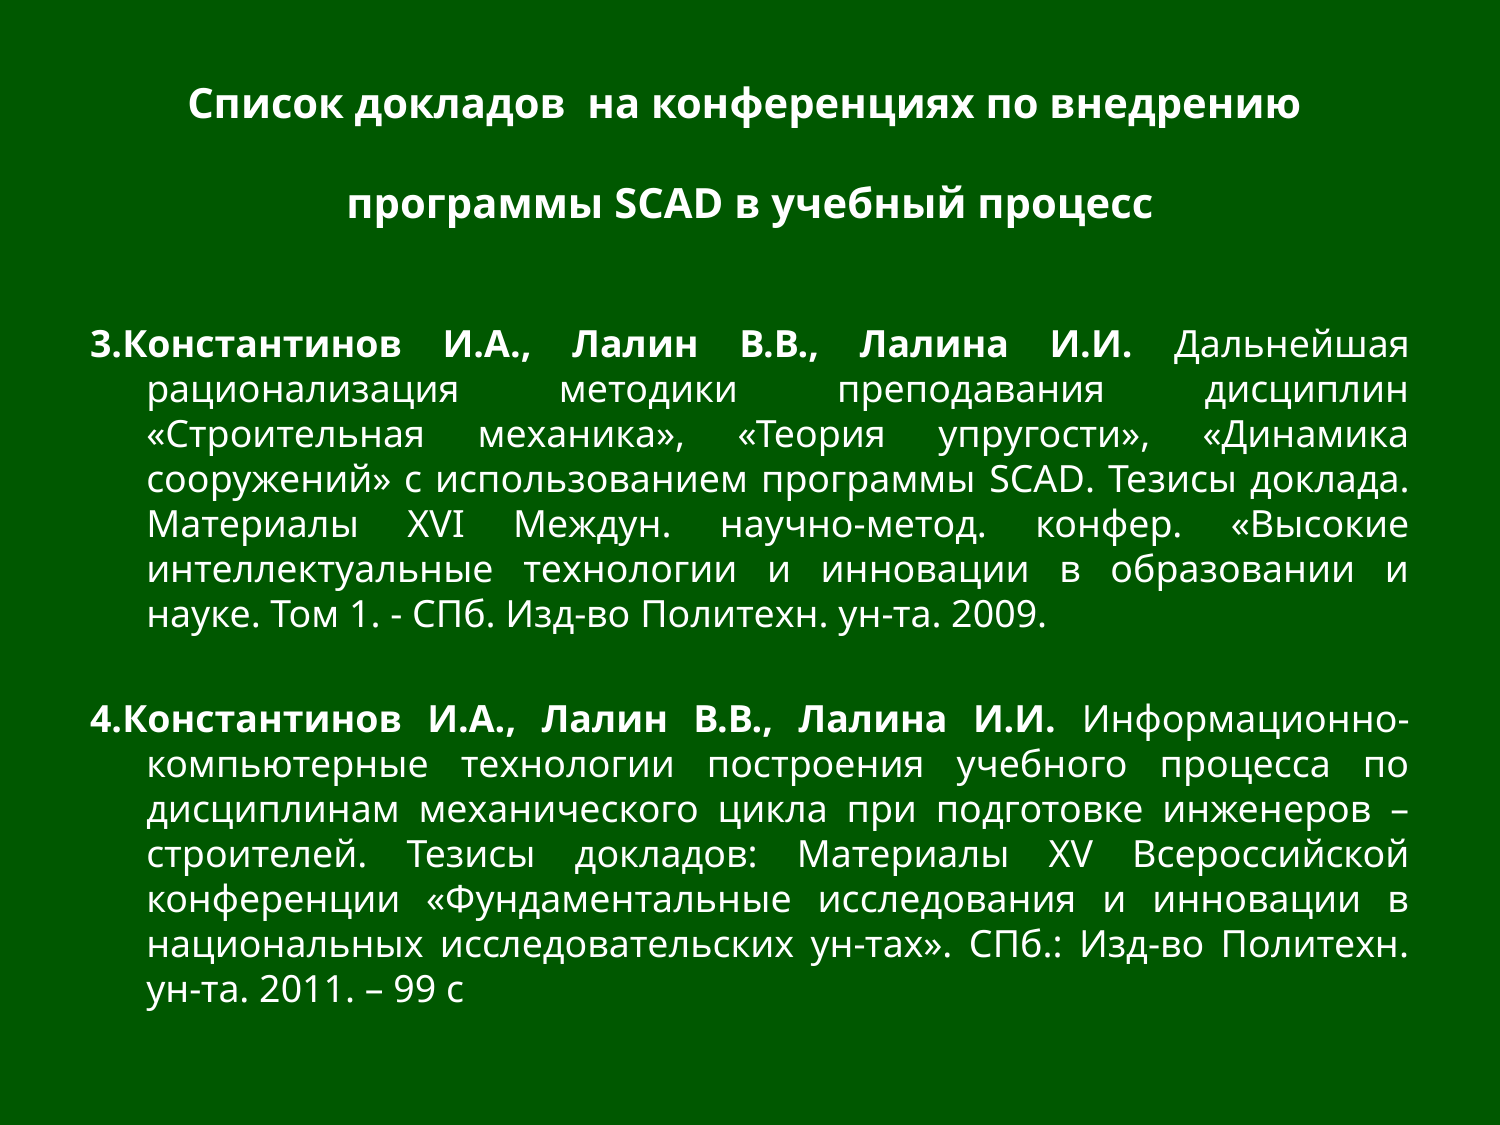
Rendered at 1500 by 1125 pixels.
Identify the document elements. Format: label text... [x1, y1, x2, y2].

list 3.Константинов И.А., Лалин В.В., Лалина И.И. Дальнейшая рационализация методики преподавания дисциплин «Строительная механика», «Теория упругости», «Динамика сооружений» с использованием программы SCAD. Тезисы доклада. Материалы XVI Междун. научно-метод. конфер. «Высокие интеллектуальные технологии и инновации в образовании и науке. Том 1. - СПб. Изд-во Политехн. ун-та. 2009. 4.Константинов И.А., Лалин В.В., Лалина И.И. Информационно-компьютерные технологии построения учебного процесса по дисциплинам механического цикла при подготовке инженеров – строителей. Тезисы докладов: Материалы XV Всероссийской конференции «Фундаментальные исследования и инновации в национальных исследовательских ун-тах». СПб.: Изд-во Политехн. ун-та. 2011. – 99 с [74, 312, 1426, 1083]
title Список докладов на конференциях по внедрению программы SCAD в учебный процесс [74, 47, 1426, 256]
